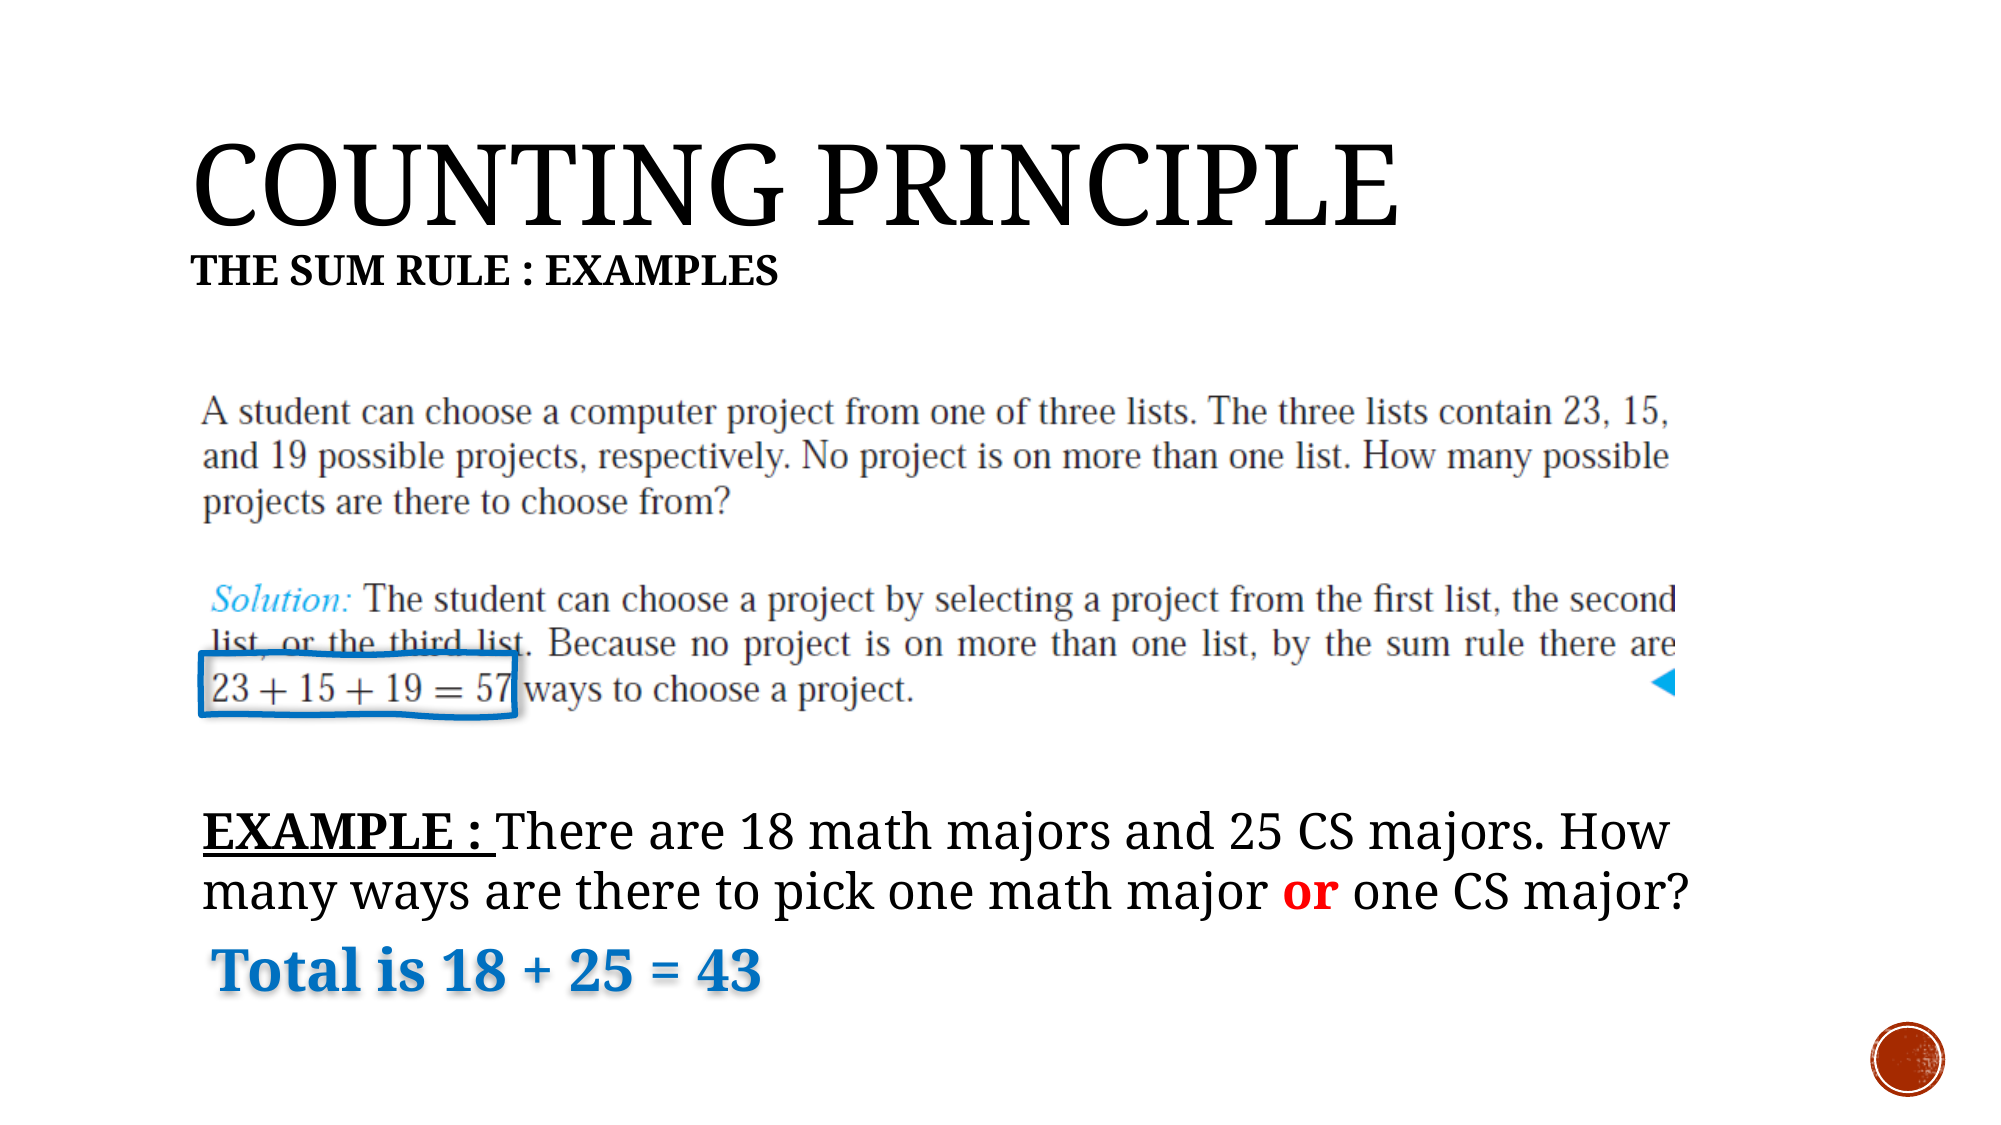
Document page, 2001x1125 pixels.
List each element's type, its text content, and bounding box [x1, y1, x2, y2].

text_box EXAMPLE : There are 18 math majors and 25 CS majors. How many ways are there to pick one math major or one CS major? [112, 792, 1763, 927]
text_box Total is 18 + 25 = 43 [121, 925, 1122, 1011]
picture [201, 572, 1676, 734]
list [196, 378, 1676, 538]
title COUNTING PRINCIPLE the SUM RULE : EXAMPLES [175, 79, 1826, 344]
